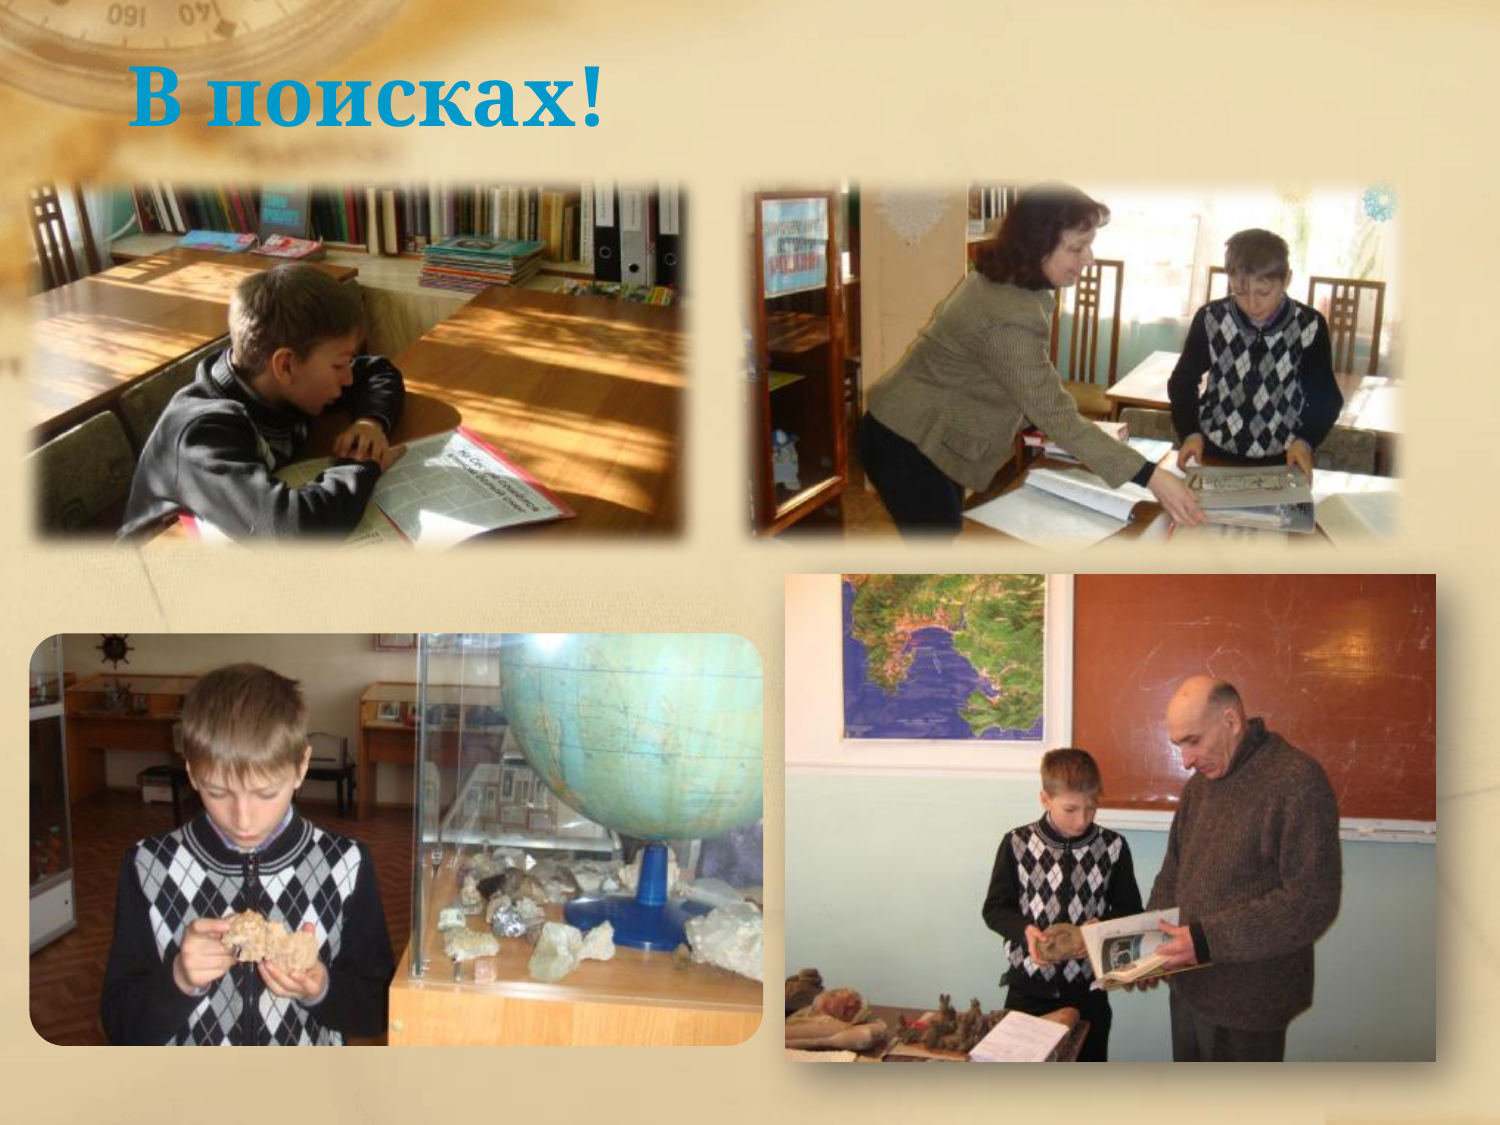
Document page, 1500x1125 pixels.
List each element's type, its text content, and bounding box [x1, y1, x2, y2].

picture [0, 0, 1500, 1125]
title В поисках! [112, 54, 1388, 149]
